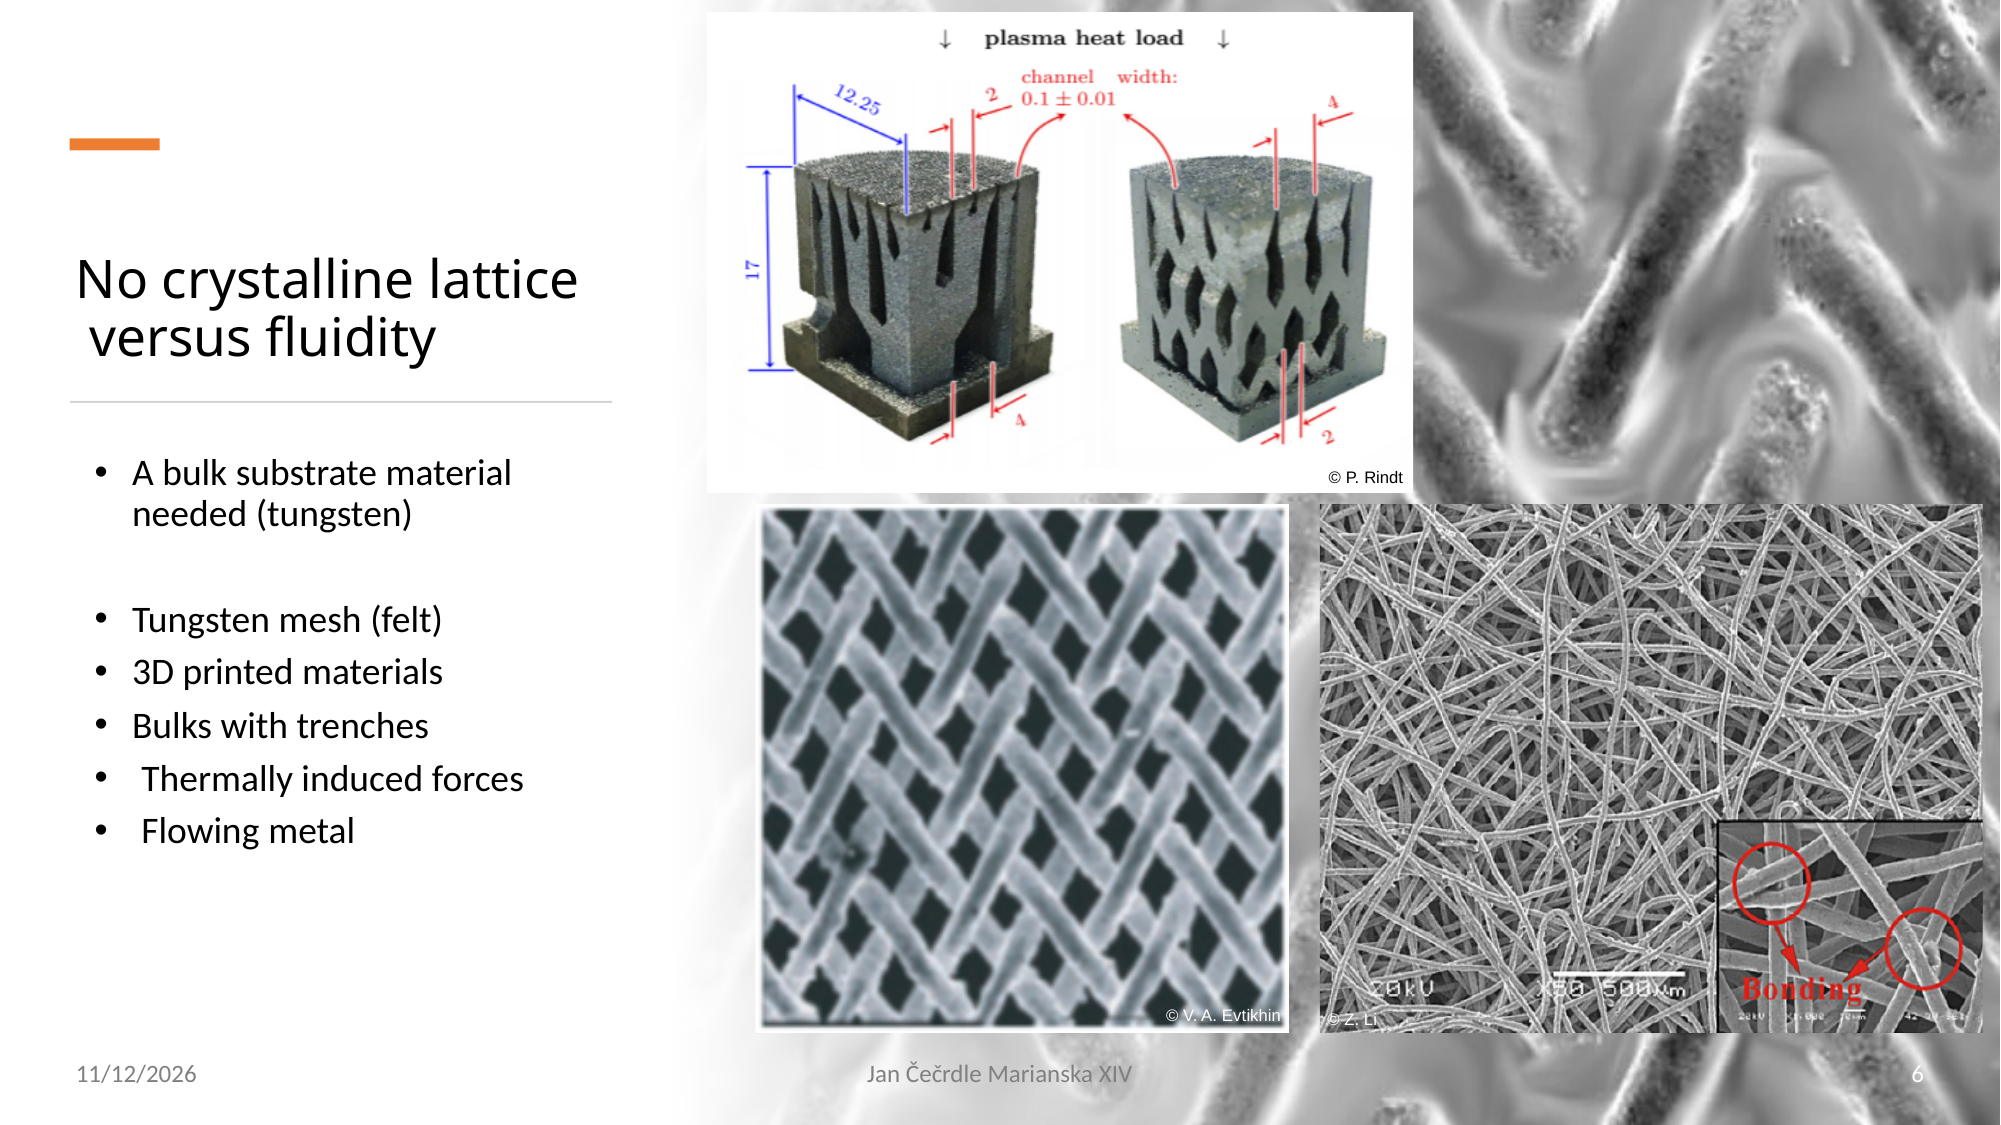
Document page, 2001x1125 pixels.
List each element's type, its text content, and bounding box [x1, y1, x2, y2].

title No crystalline lattice versus fluidity [60, 190, 577, 375]
text_box [69, 137, 161, 151]
text_box [0, 0, 577, 1125]
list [1319, 504, 1983, 1033]
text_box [755, 504, 1289, 1033]
picture [577, 0, 2000, 1125]
text_box A bulk substrate material needed (tungsten) Tungsten mesh (felt) 3D printed materials Bulks with trenches Thermally induced forces Flowing metal [60, 445, 577, 972]
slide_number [60, 1042, 361, 1103]
